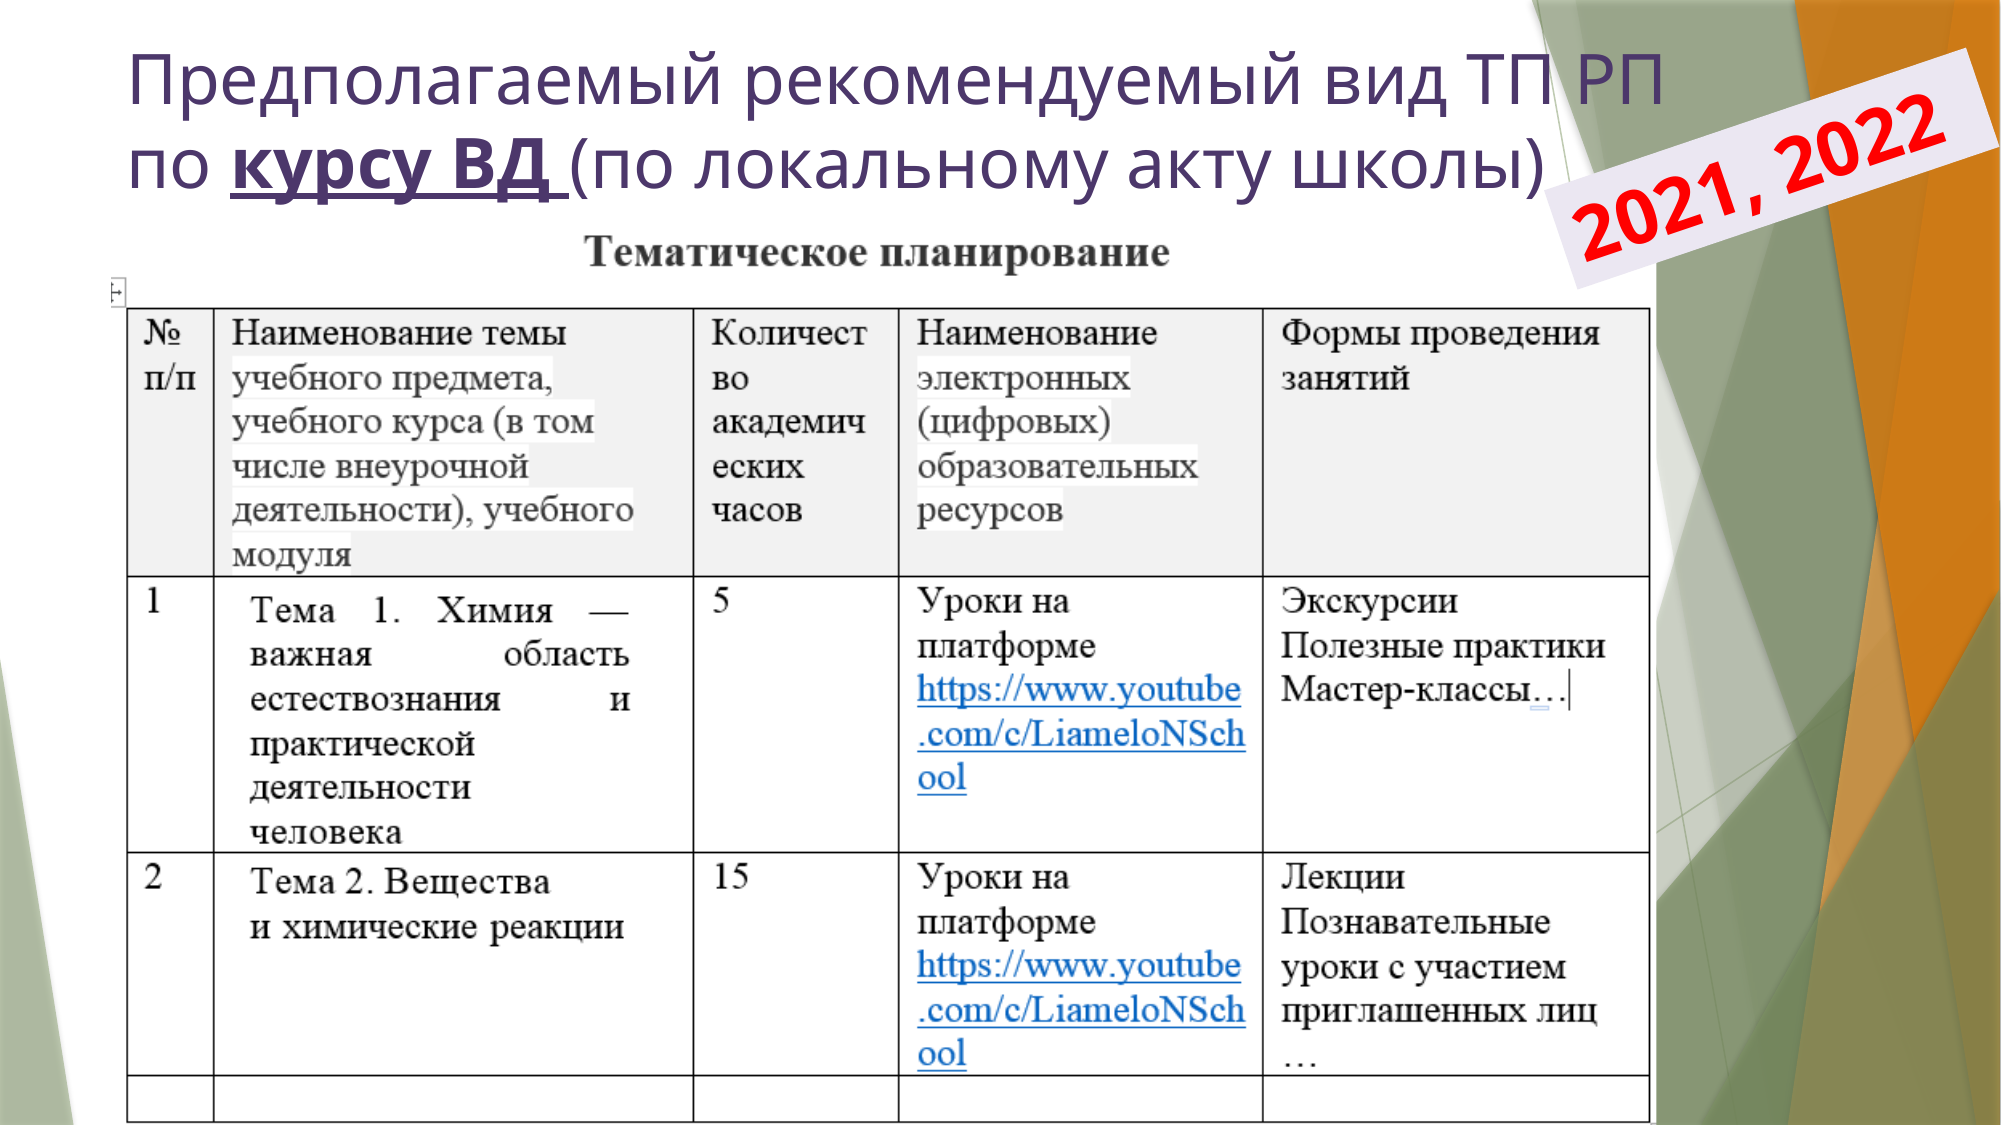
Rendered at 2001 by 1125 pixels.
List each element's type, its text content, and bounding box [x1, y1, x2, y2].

text_box 2021, 2022 [1544, 47, 2000, 262]
text_box Предполагаемый рекомендуемый вид ТП РП по курсу ВД (по локальному акту школы) [111, 27, 1764, 212]
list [110, 212, 1657, 1125]
